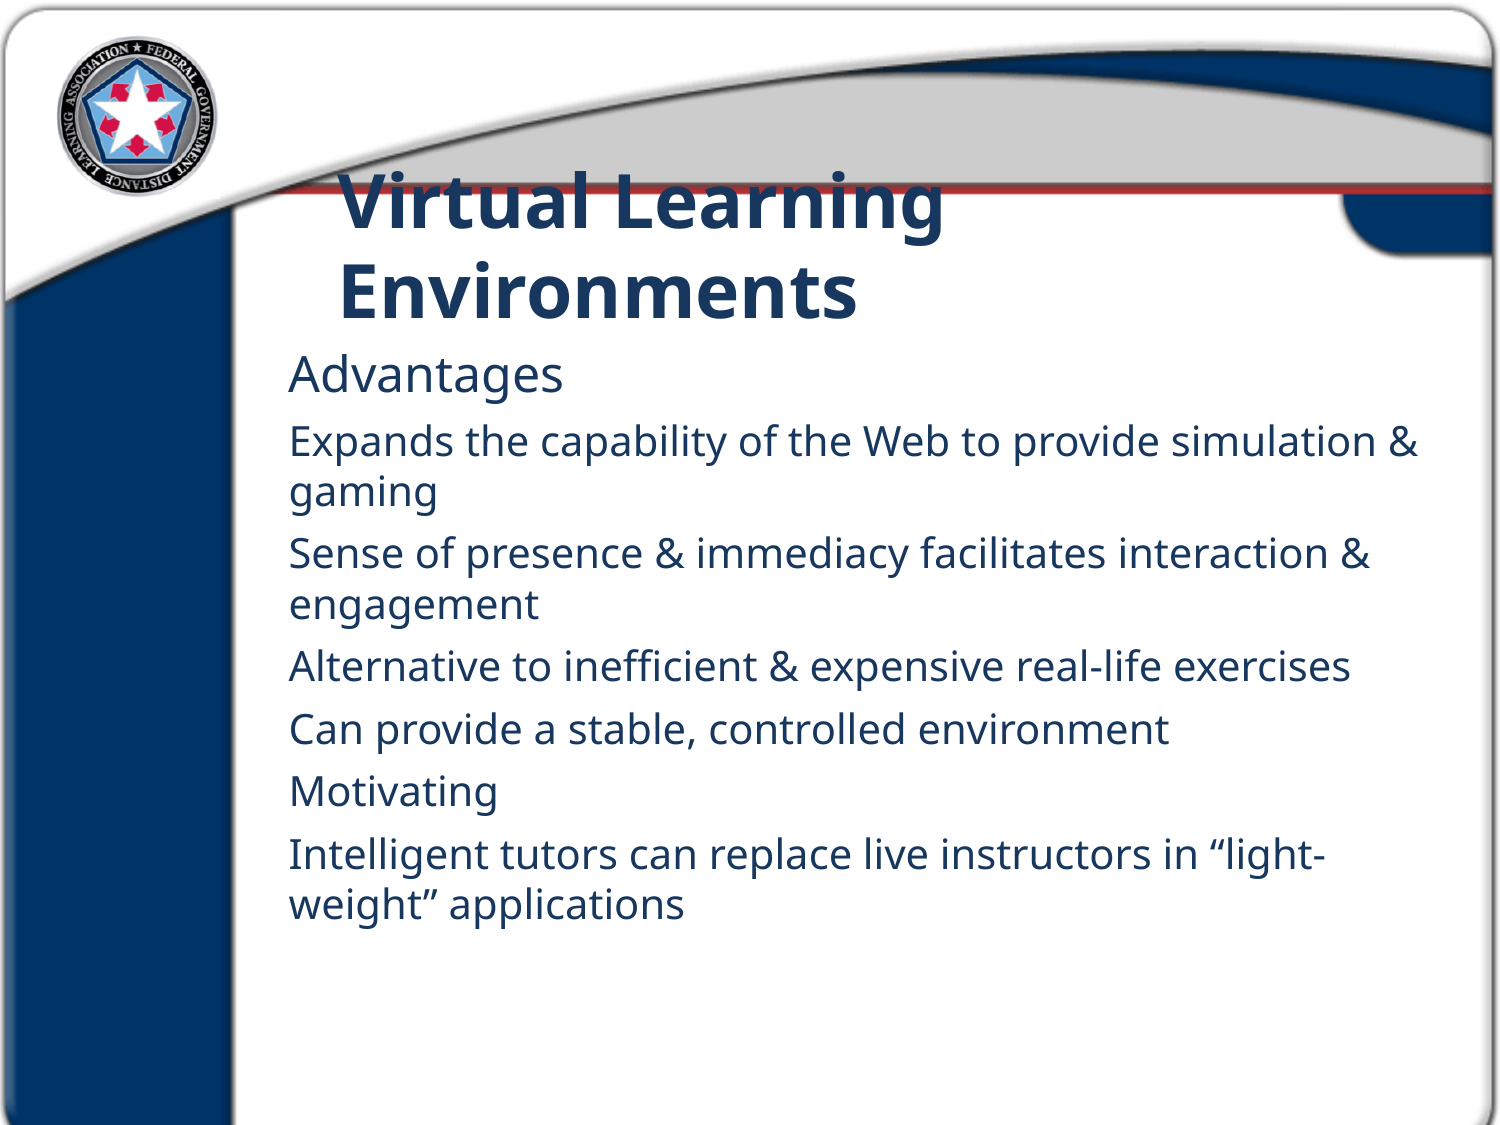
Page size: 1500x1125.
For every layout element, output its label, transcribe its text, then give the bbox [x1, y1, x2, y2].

picture [0, 1, 1500, 1125]
text_box Virtual Learning Environments [322, 183, 1331, 305]
list Advantages Expands the capability of the Web to provide simulation & gaming Sense of presence & immediacy facilitates interaction & engagement Alternative to inefficient & expensive real-life exercises Can provide a stable, controlled environment Motivating Intelligent tutors can replace live instructors in “light-weight” applications [273, 334, 1468, 956]
